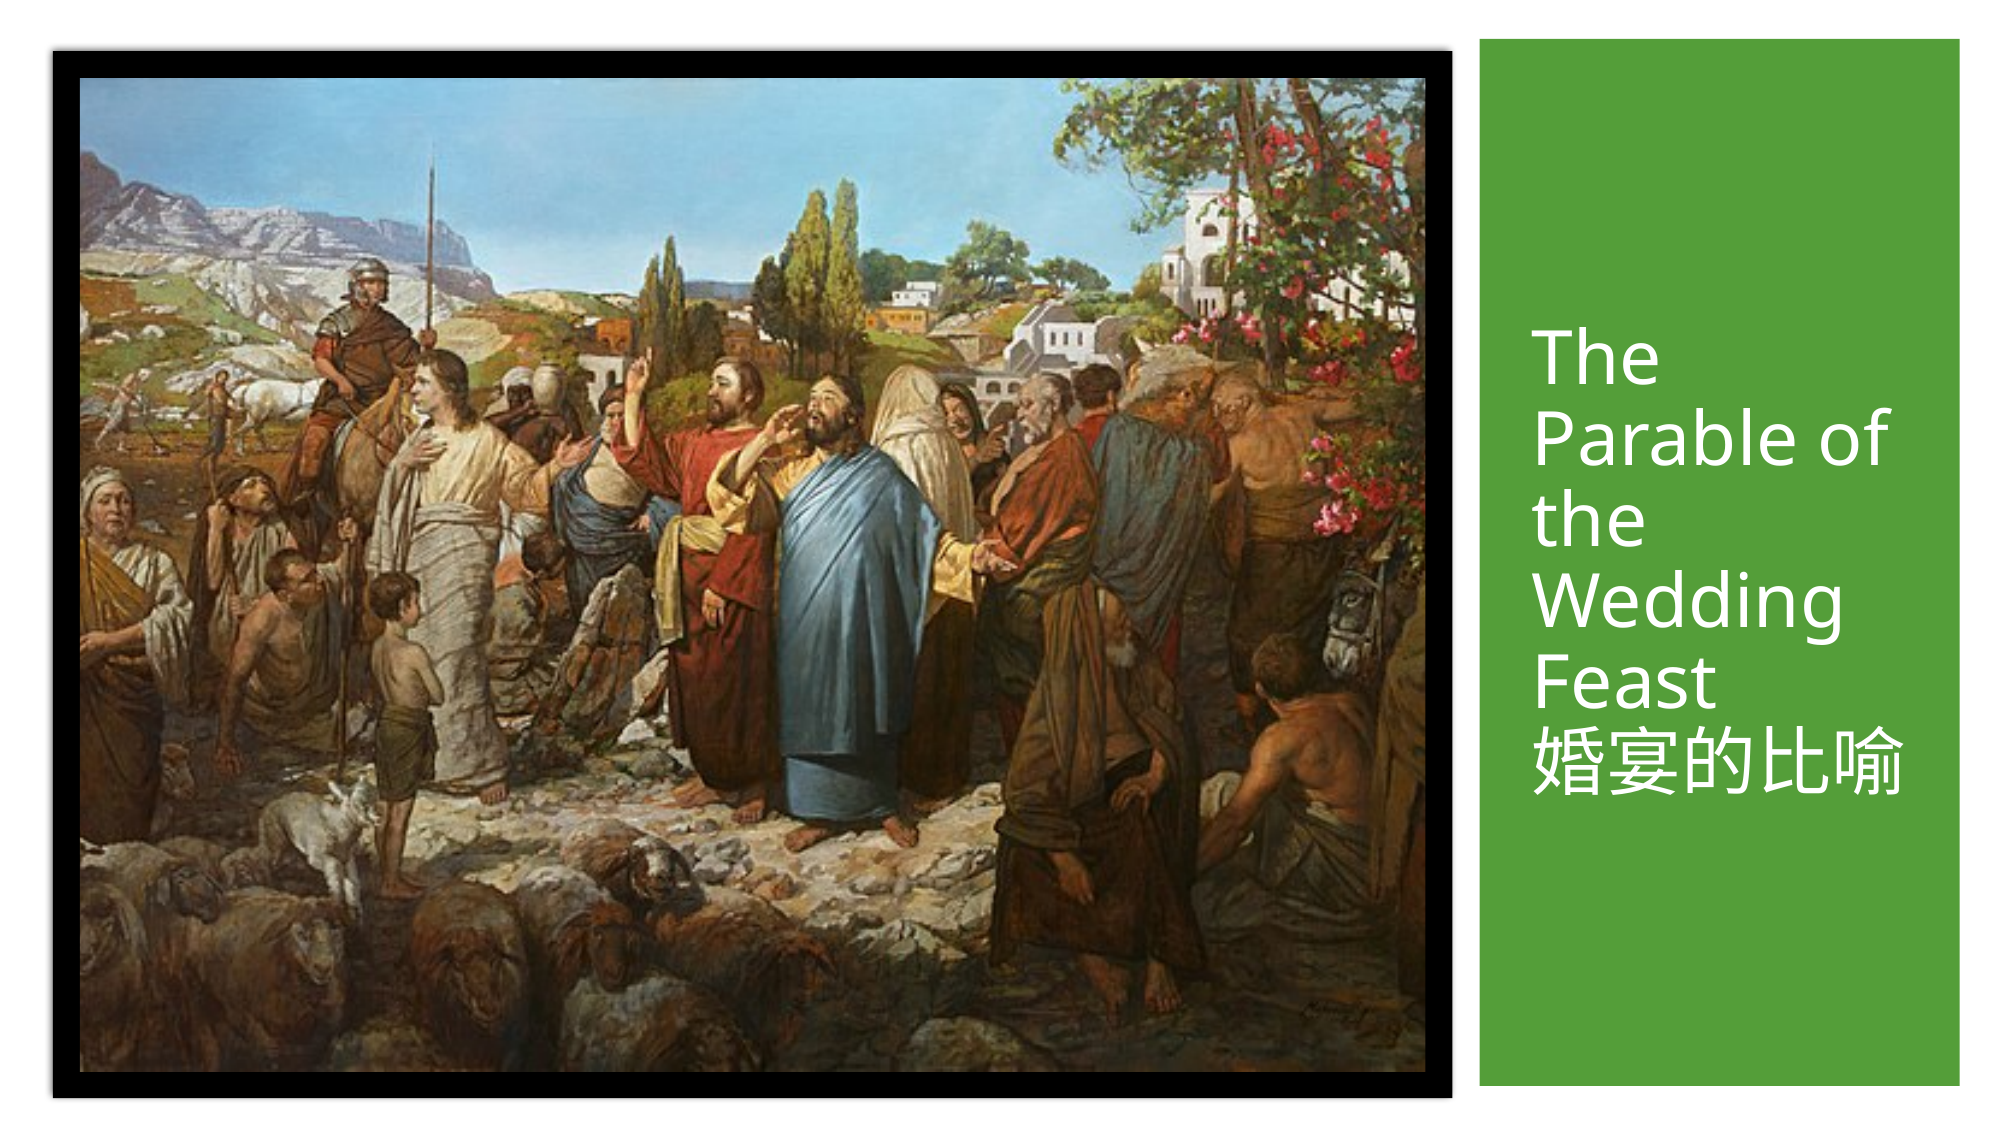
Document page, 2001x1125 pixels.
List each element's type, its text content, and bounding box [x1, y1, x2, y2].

picture [79, 78, 1426, 1072]
text_box [1479, 38, 1961, 1087]
title The Parable of the Wedding Feast 婚宴的比喻 [1516, 256, 1936, 869]
text_box [52, 51, 1453, 1099]
text_box [0, 0, 2000, 1125]
